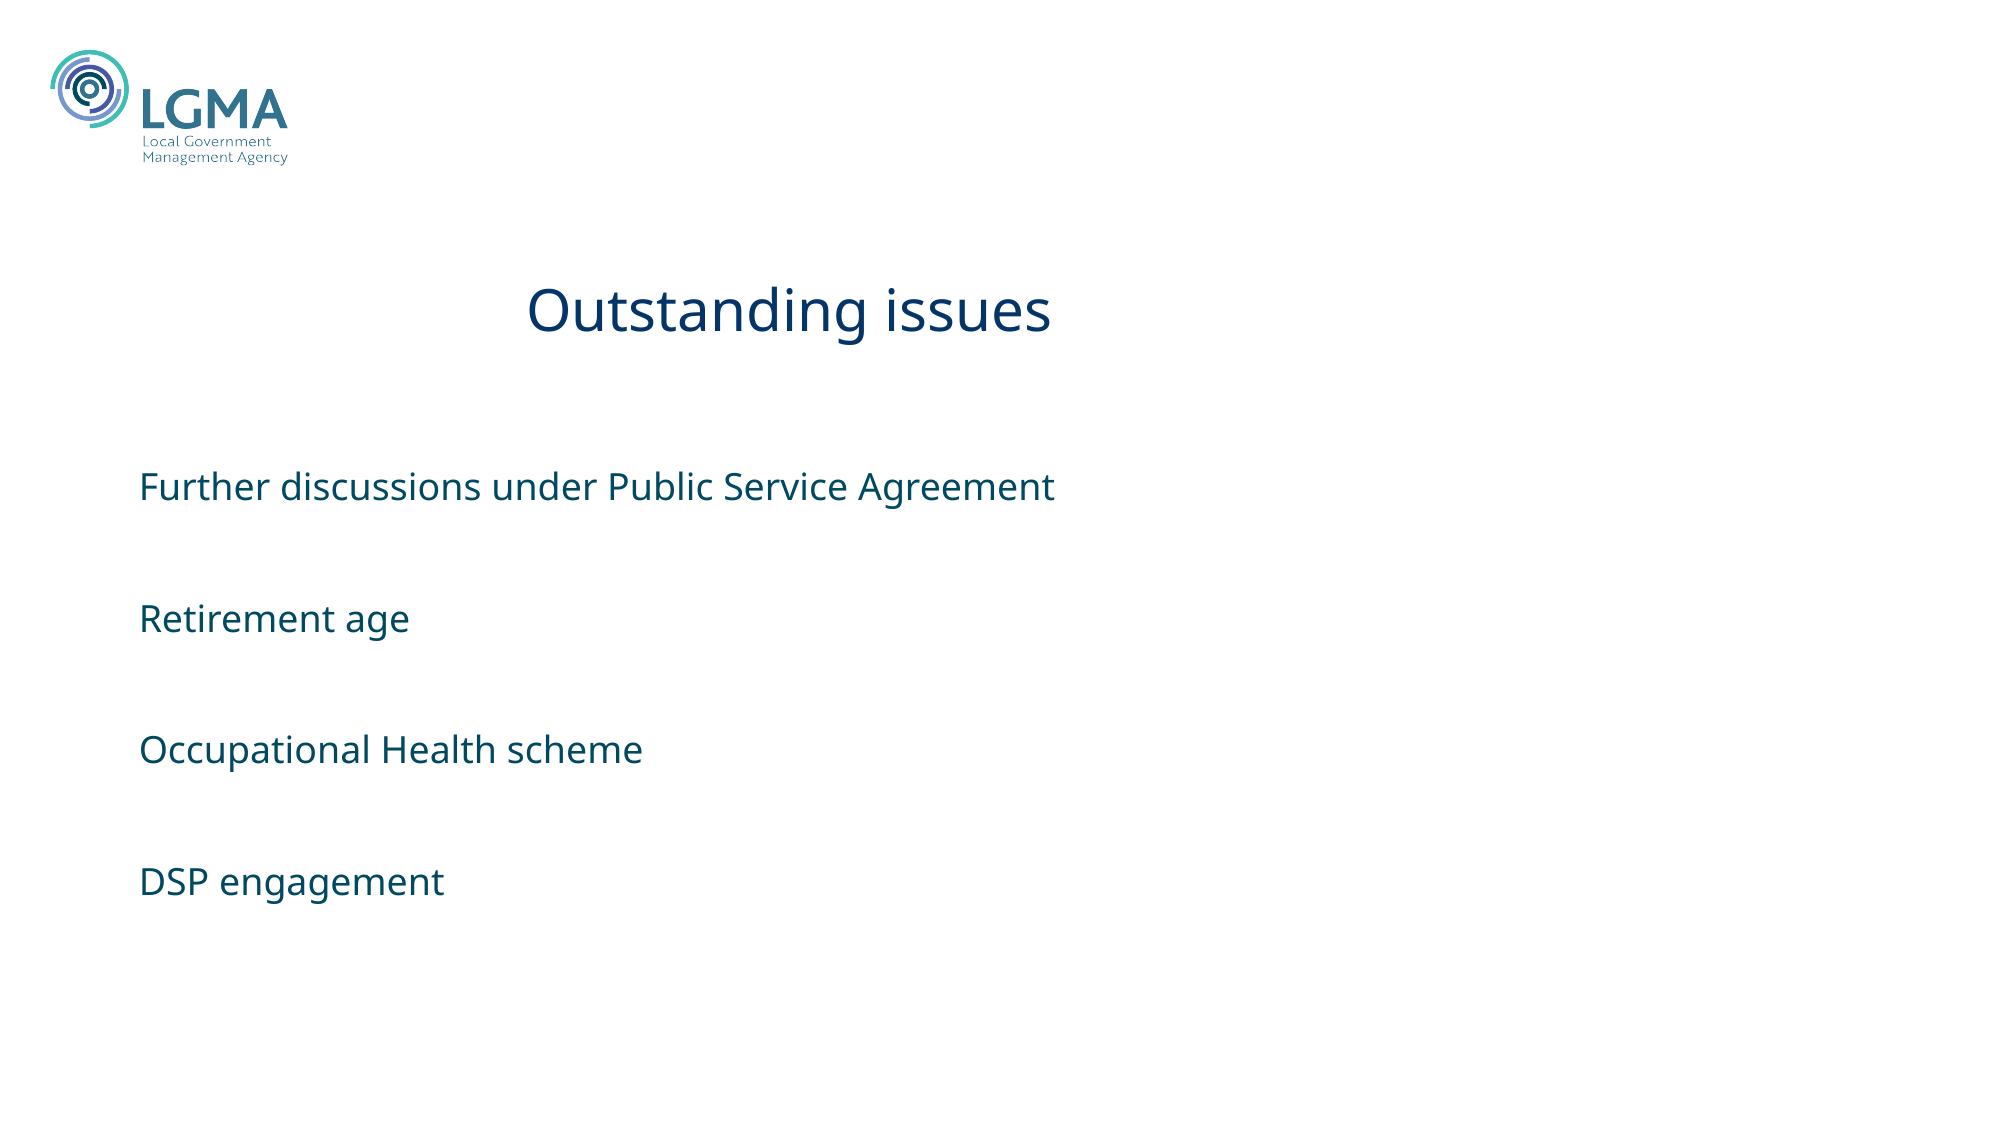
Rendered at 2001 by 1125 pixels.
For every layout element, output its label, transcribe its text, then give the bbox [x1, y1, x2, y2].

list Further discussions under Public Service Agreement Retirement age Occupational Health scheme DSP engagement [123, 389, 1657, 1125]
picture [24, 22, 327, 203]
title Outstanding issues [123, 273, 1455, 353]
